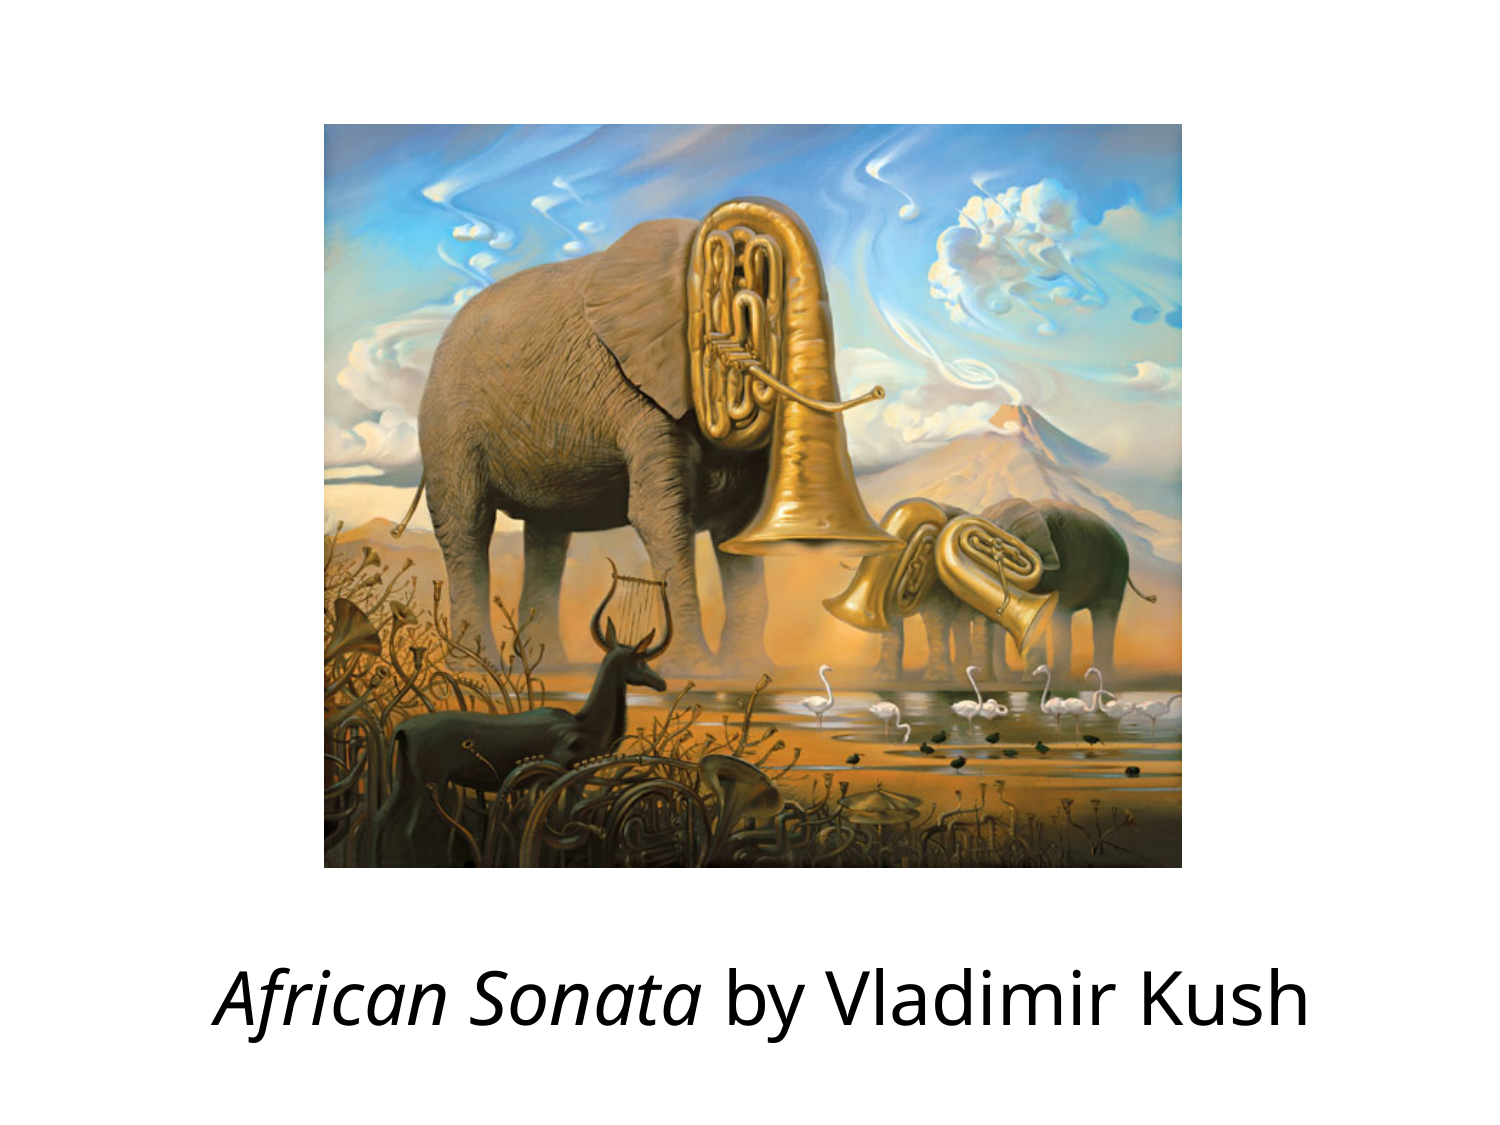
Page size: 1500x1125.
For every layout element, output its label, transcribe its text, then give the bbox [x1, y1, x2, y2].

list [324, 124, 1182, 868]
text_box African Sonata by Vladimir Kush [200, 942, 1328, 1048]
